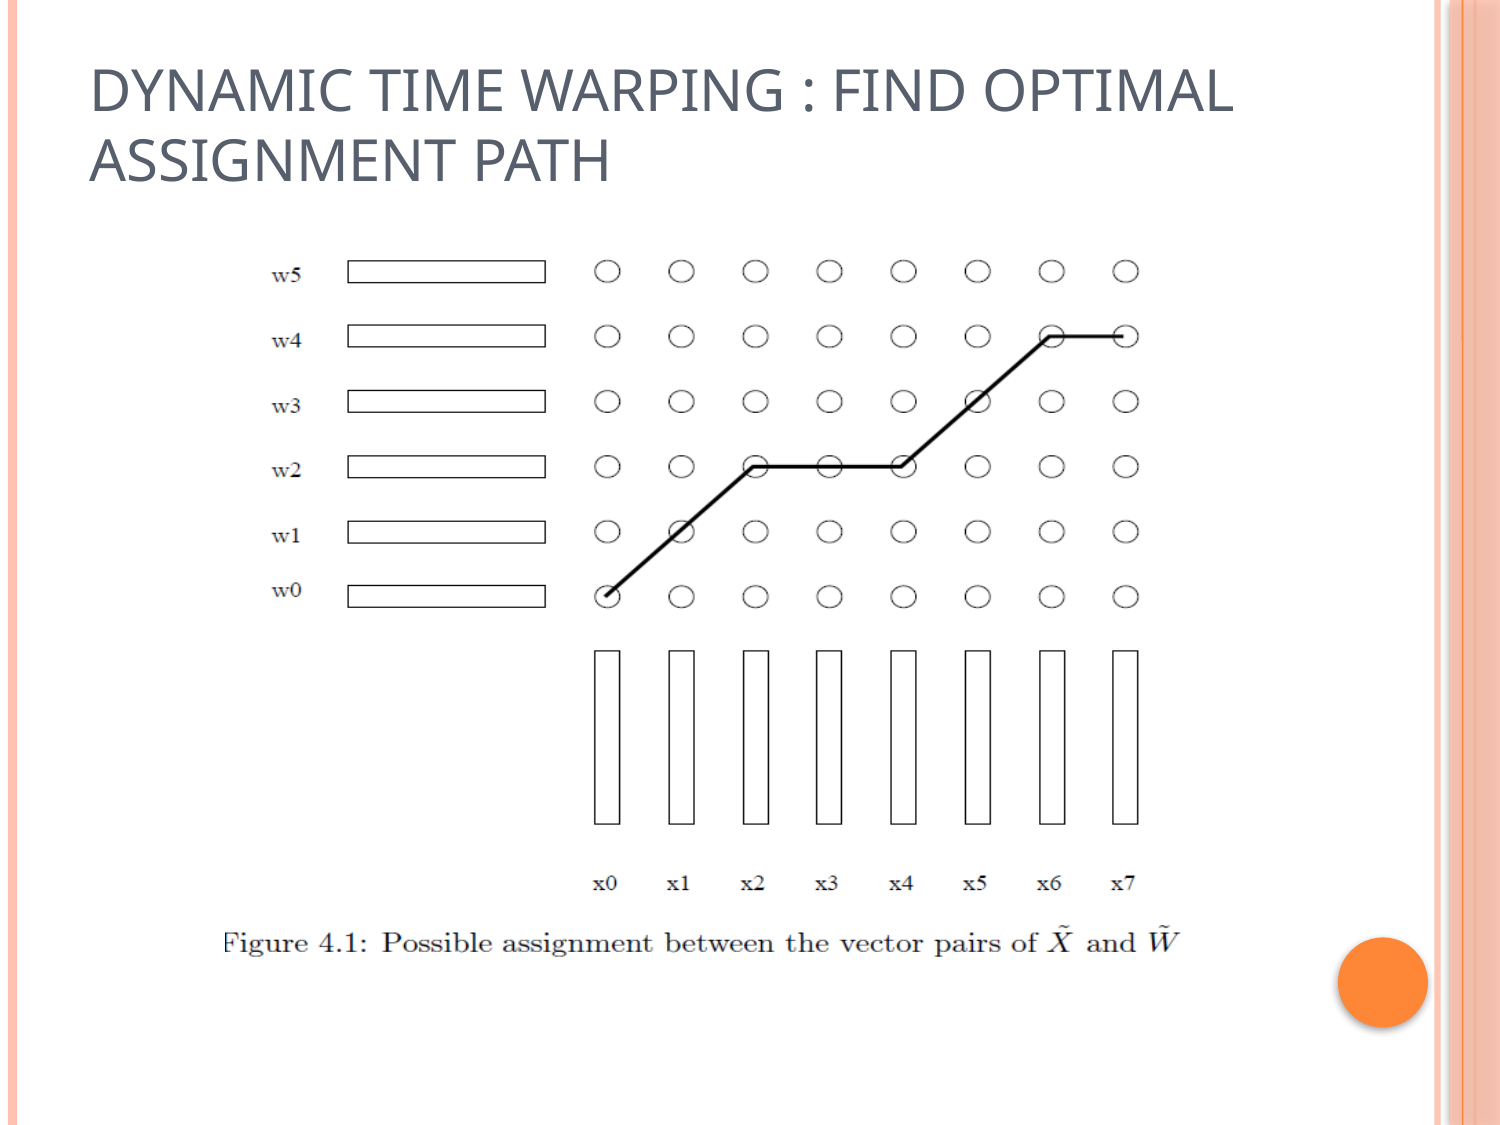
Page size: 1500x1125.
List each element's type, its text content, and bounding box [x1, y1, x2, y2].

title Dynamic time warping : Find optimal assignment path [75, 45, 1300, 200]
picture [224, 224, 1213, 976]
